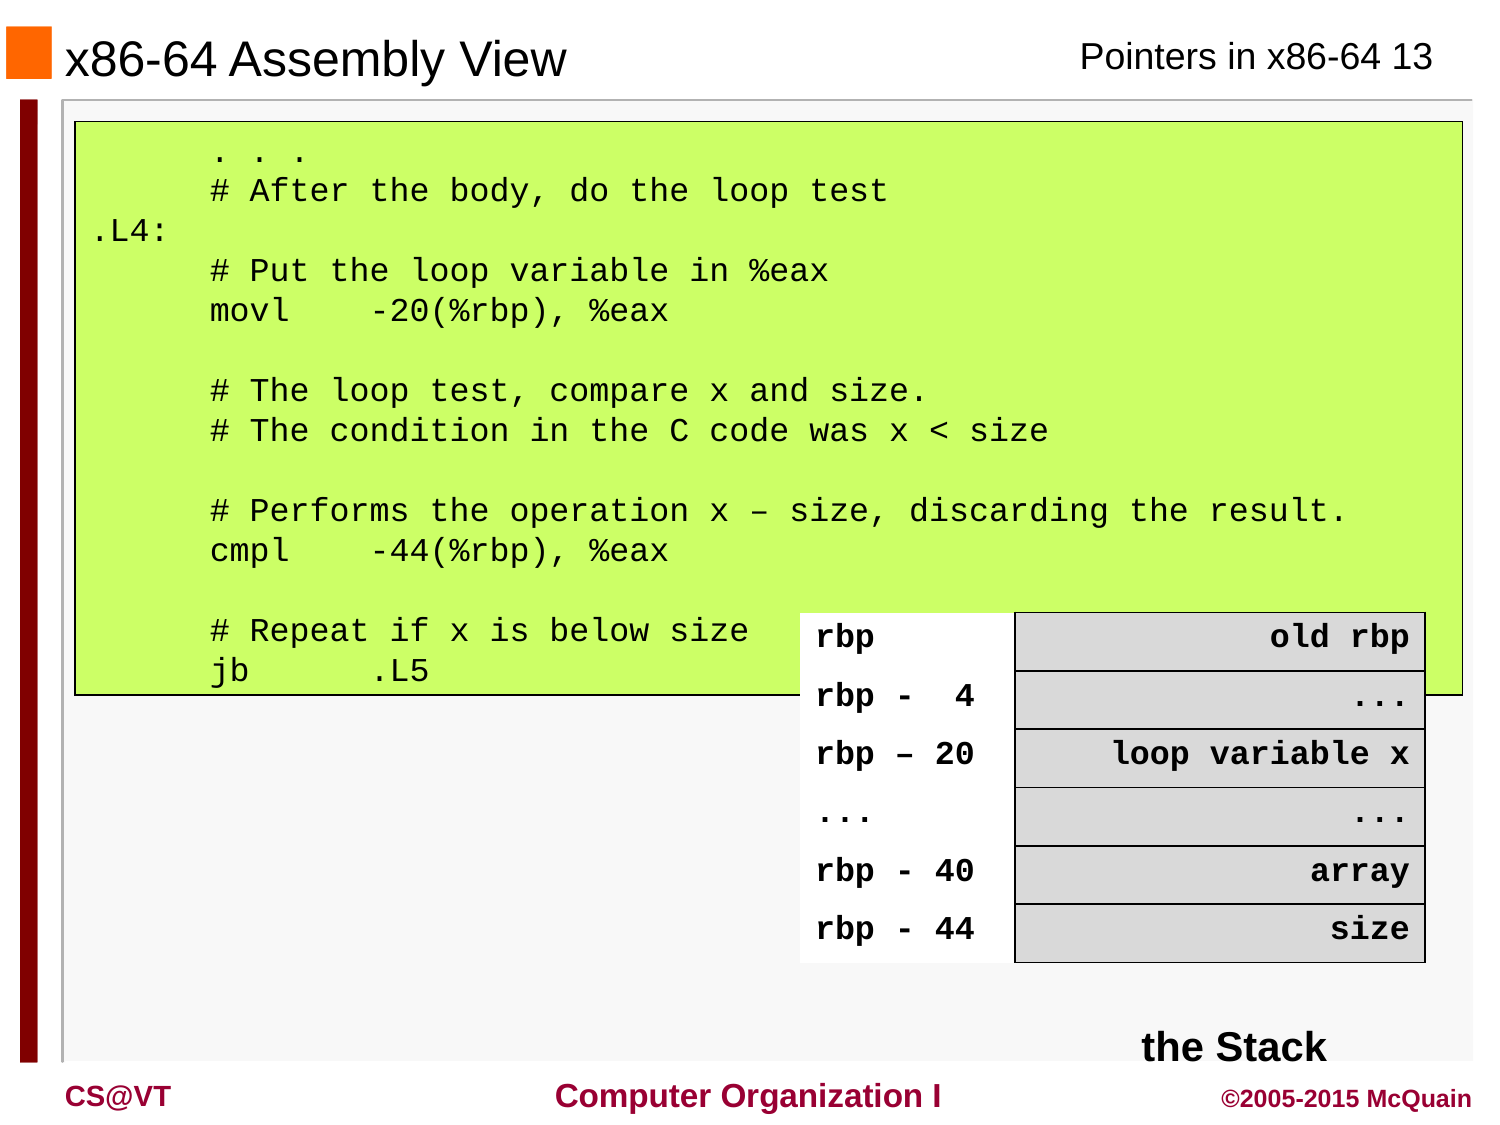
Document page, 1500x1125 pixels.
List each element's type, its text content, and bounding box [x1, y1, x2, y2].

table_cell ... [1016, 788, 1424, 845]
table_cell rbp - 4 [800, 671, 1014, 729]
text_box the Stack [1087, 1012, 1382, 1078]
text_box . . . # After the body, do the loop test .L4: # Put the loop variable in %eax movl -20(%rbp), %eax # The loop test, compare x and size. # The condition in the C code was x < size # Performs the operation x – size, discarding the result. cmpl -44(%rbp), %eax # Repeat if x is below size jb .L5 [75, 121, 1463, 695]
table_cell array [1016, 847, 1424, 903]
table_cell rbp – 20 [800, 729, 1014, 788]
table_header rbp [800, 613, 1014, 671]
table_cell ... [1016, 672, 1424, 728]
table_header old rbp [1016, 613, 1424, 670]
table_cell ... [800, 788, 1014, 846]
table_cell size [1016, 905, 1424, 962]
table_cell rbp - 40 [800, 846, 1014, 904]
table_cell loop variable x [1016, 730, 1424, 787]
title x86-64 Assembly View [50, 28, 1000, 85]
table_cell rbp - 44 [800, 904, 1014, 963]
